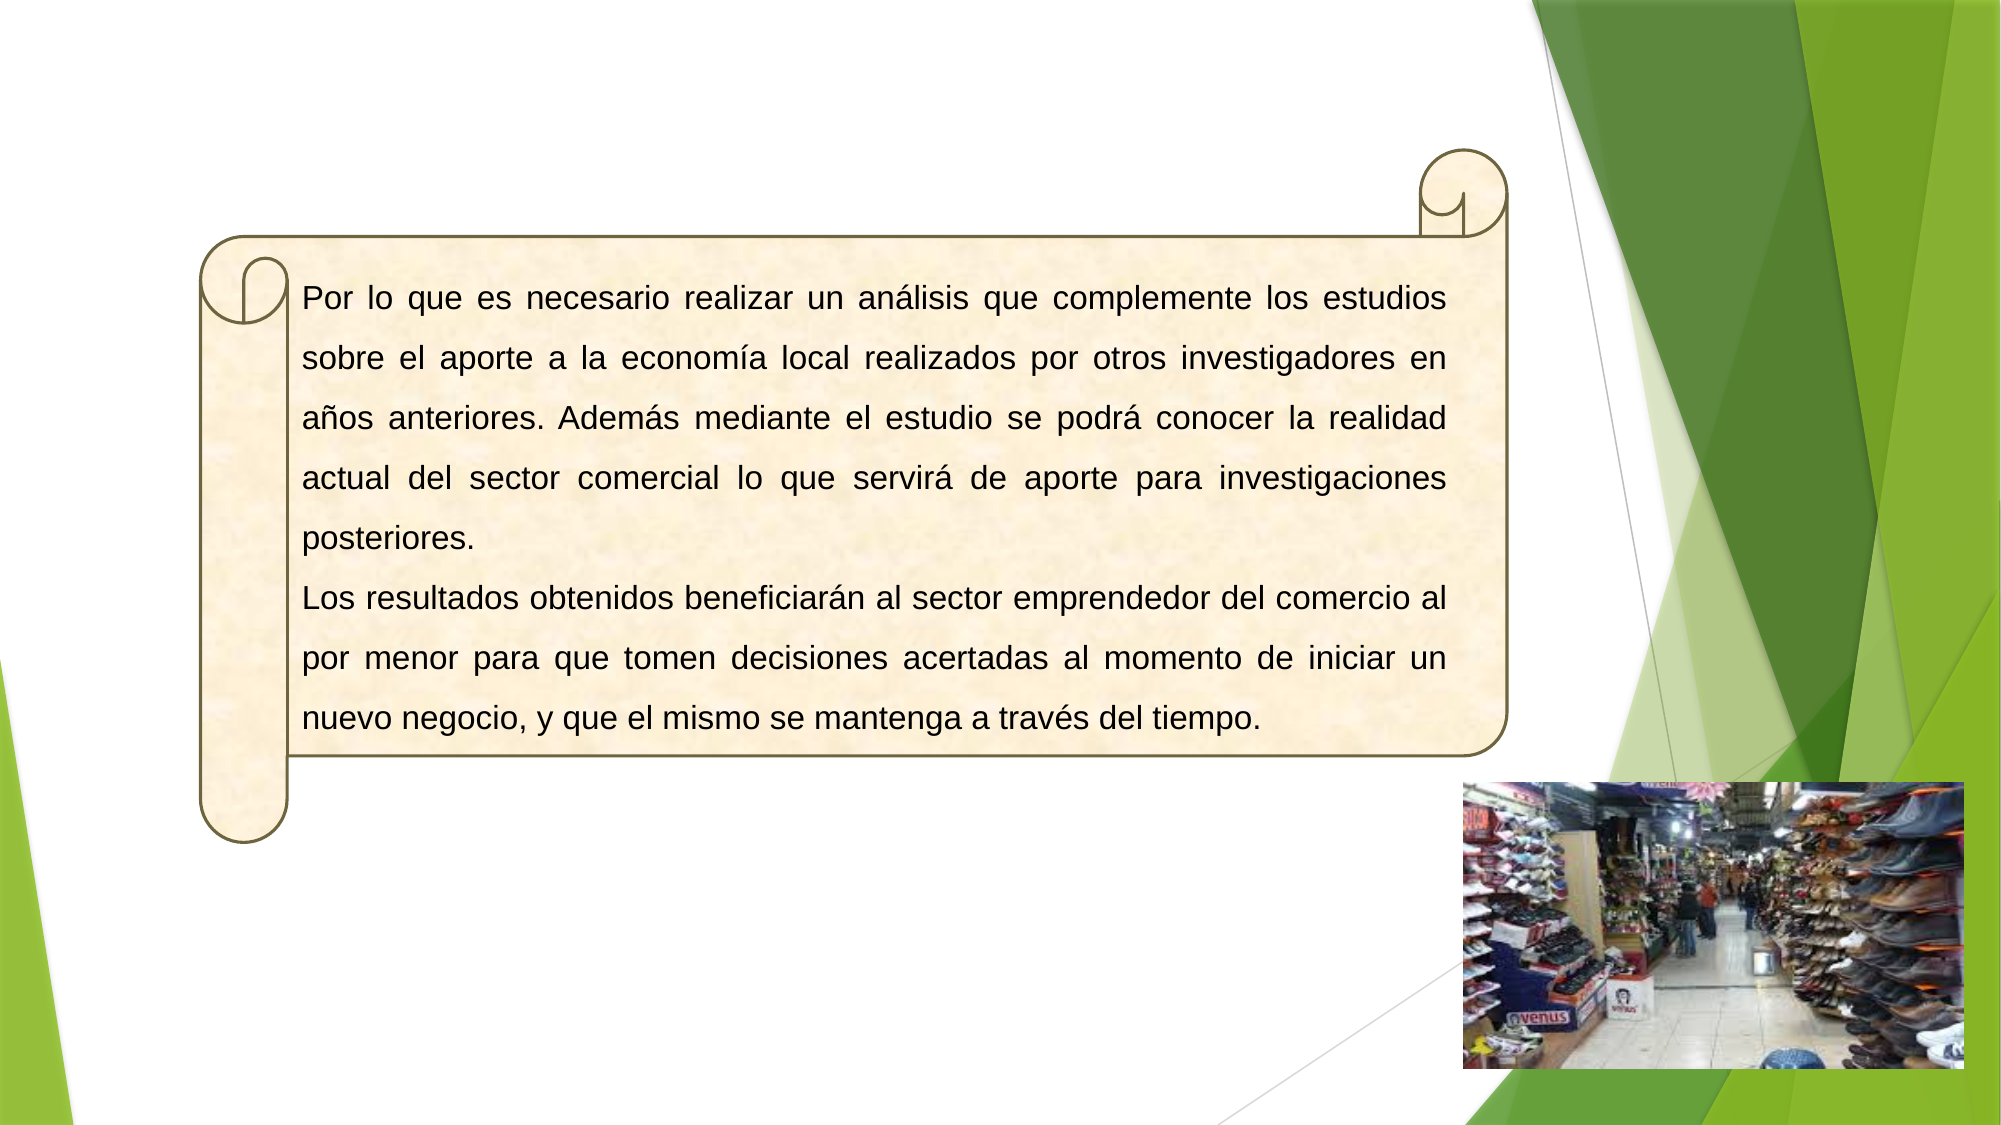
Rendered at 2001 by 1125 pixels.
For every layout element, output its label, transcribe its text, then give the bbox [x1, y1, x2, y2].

picture [1462, 781, 1964, 1069]
text_box Por lo que es necesario realizar un análisis que complemente los estudios sobre el aporte a la economía local realizados por otros investigadores en años anteriores. Además mediante el estudio se podrá conocer la realidad actual del sector comercial lo que servirá de aporte para investigaciones posteriores. Los resultados obtenidos beneficiarán al sector emprendedor del comercio al por menor para que tomen decisiones acertadas al momento de iniciar un nuevo negocio, y que el mismo se mantenga a través del tiempo. [198, 148, 1509, 844]
